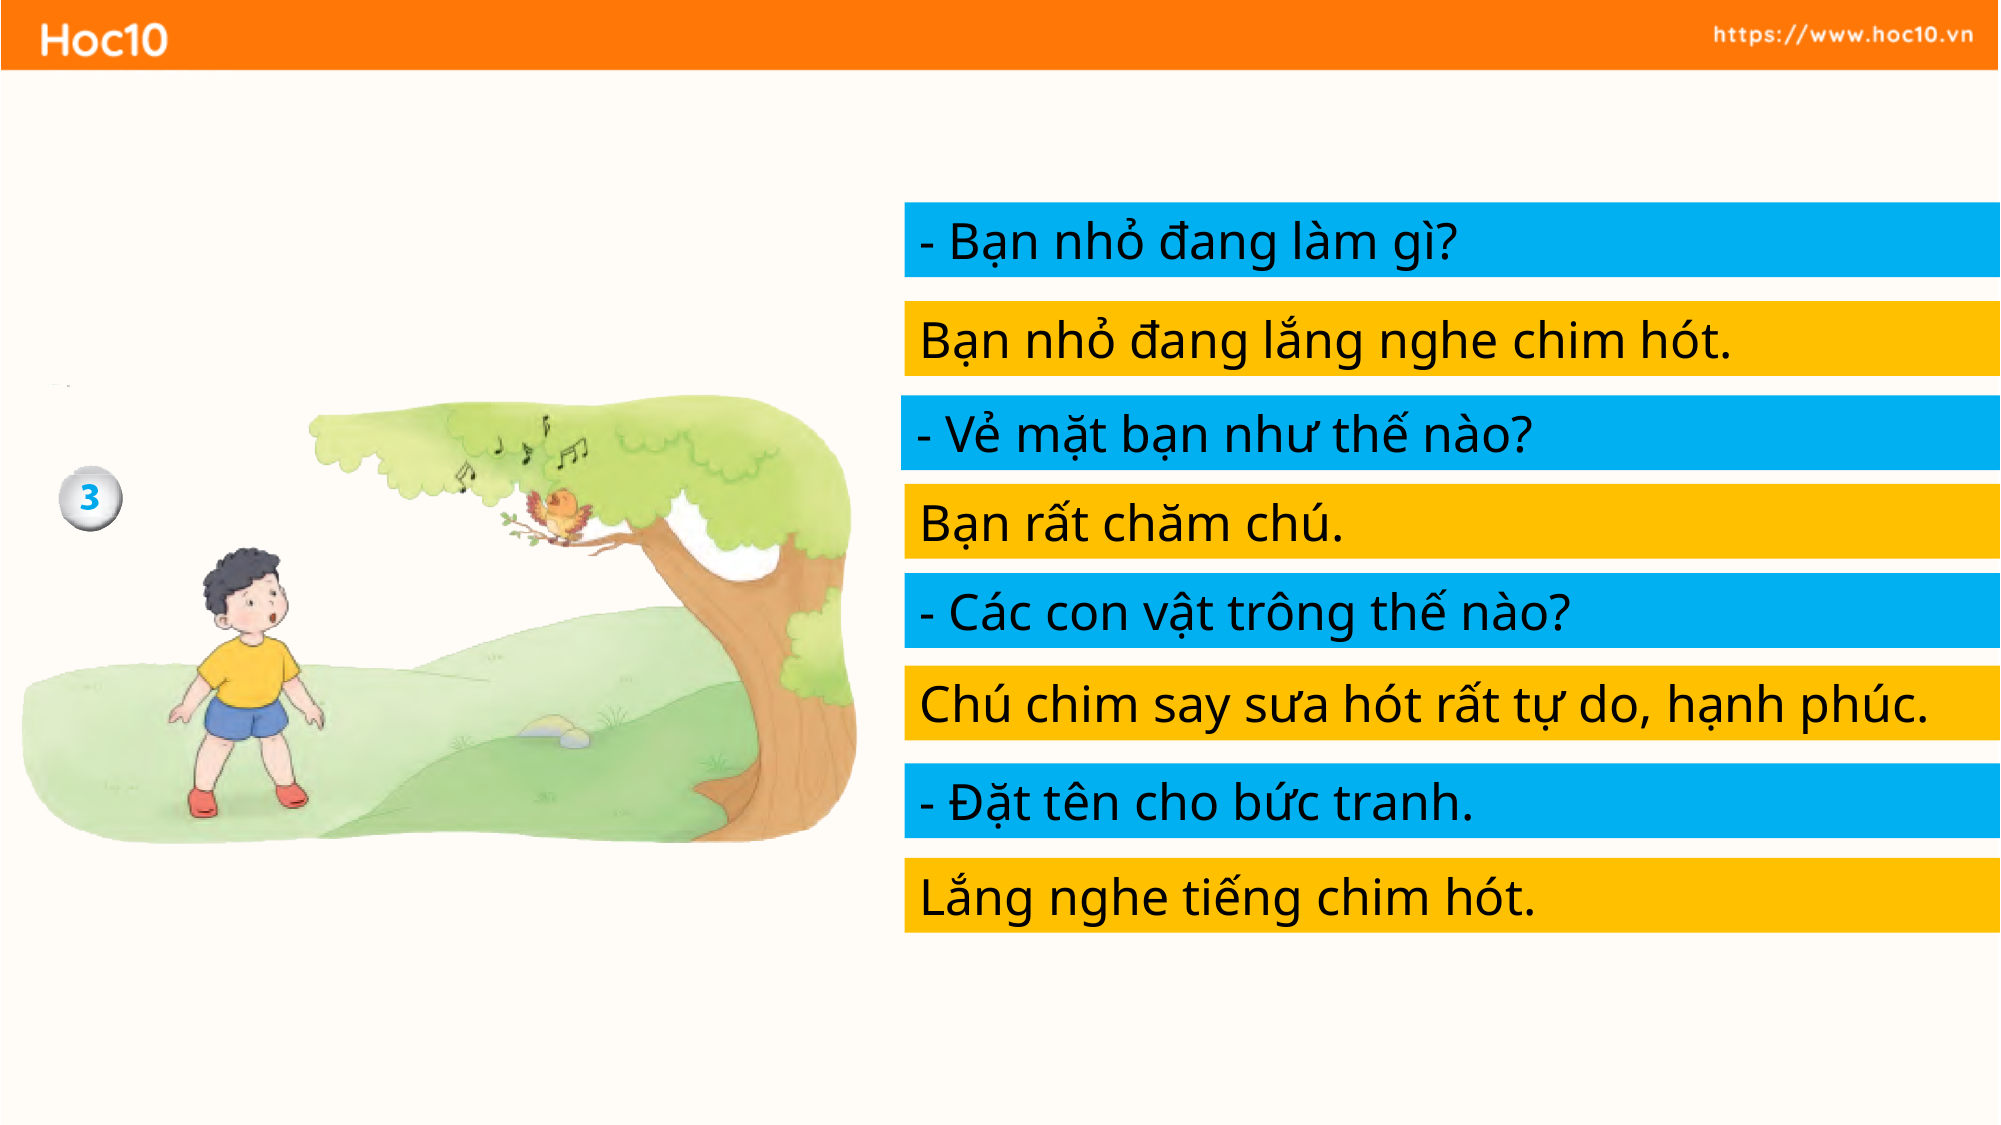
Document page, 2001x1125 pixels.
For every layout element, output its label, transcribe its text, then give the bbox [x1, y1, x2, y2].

text_box Bạn nhỏ đang lắng nghe chim hót. [904, 301, 2000, 376]
text_box - Đặt tên cho bức tranh. [904, 763, 2000, 839]
text_box - Các con vật trông thế nào? [904, 573, 2000, 648]
text_box Bạn rất chăm chú. [904, 483, 2000, 559]
text_box Chú chim say sưa hót rất tự do, hạnh phúc. [904, 665, 2000, 741]
text_box Lắng nghe tiếng chim hót. [904, 857, 2000, 933]
text_box - Vẻ mặt bạn như thế nào? [901, 395, 2000, 471]
text_box - Bạn nhỏ đang làm gì? [904, 202, 2000, 278]
picture [1, 0, 1998, 1125]
